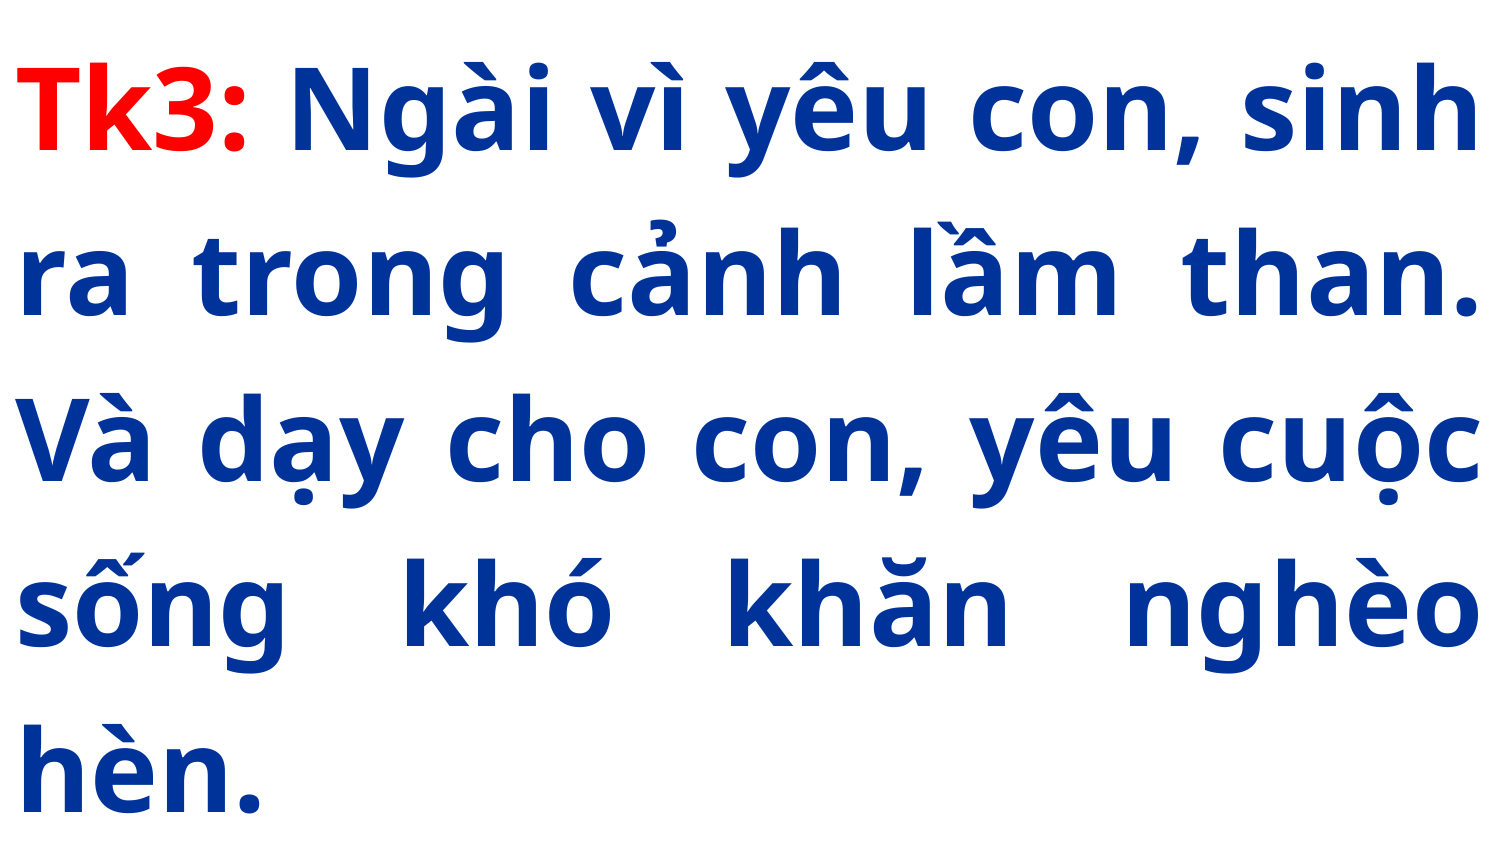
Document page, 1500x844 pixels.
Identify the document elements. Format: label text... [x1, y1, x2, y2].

list Tk3: Ngài vì yêu con, sinh ra trong cảnh lầm than. Và dạy cho con, yêu cuộc sống khó khăn nghèo hèn. [0, 0, 1500, 844]
